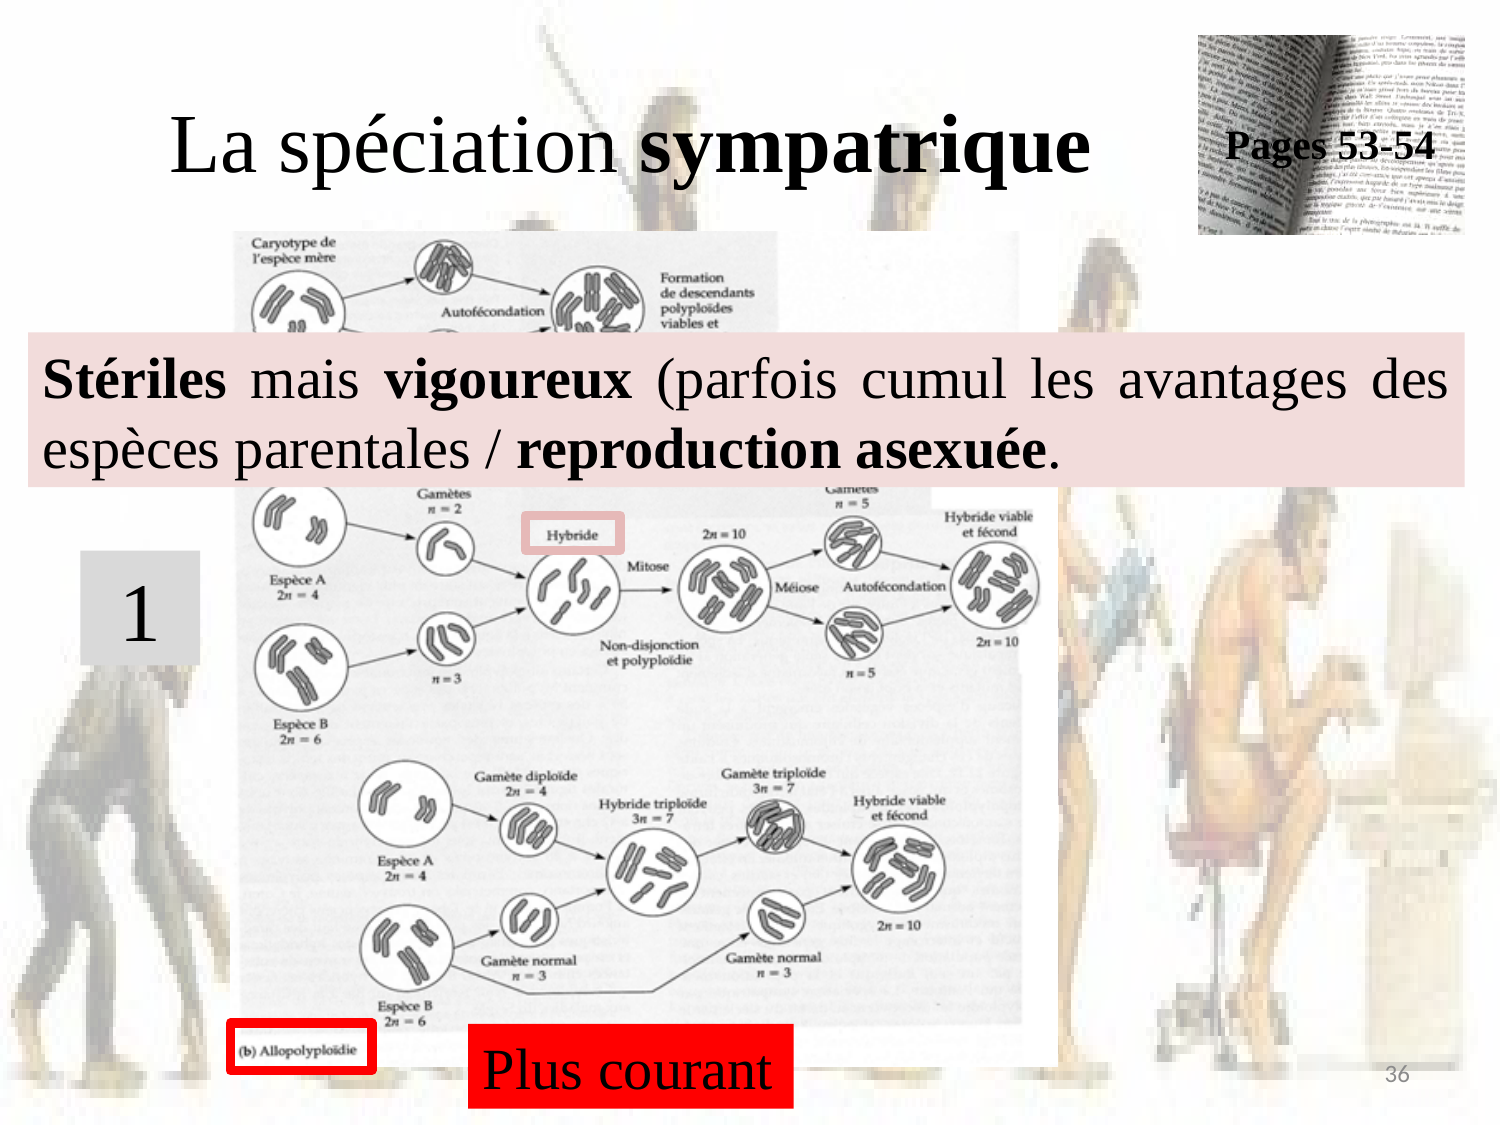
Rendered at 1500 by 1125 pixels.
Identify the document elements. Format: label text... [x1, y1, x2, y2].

text_box Stériles mais vigoureux (parfois cumul les avantages des espèces parentales / reproduction asexuée. [28, 332, 224, 488]
title La spéciation sympatrique [75, 45, 1188, 233]
picture [1198, 34, 1466, 235]
text_box Plus courant [468, 1075, 794, 1109]
picture [229, 231, 1058, 1068]
text_box Stériles mais vigoureux (parfois cumul les avantages des espèces parentales / reproduction asexuée. [1063, 332, 1465, 488]
text_box 1 [80, 550, 201, 666]
slide_number 36 [1074, 1042, 1425, 1103]
text_box Pages 53-54 [1470, 110, 1477, 175]
